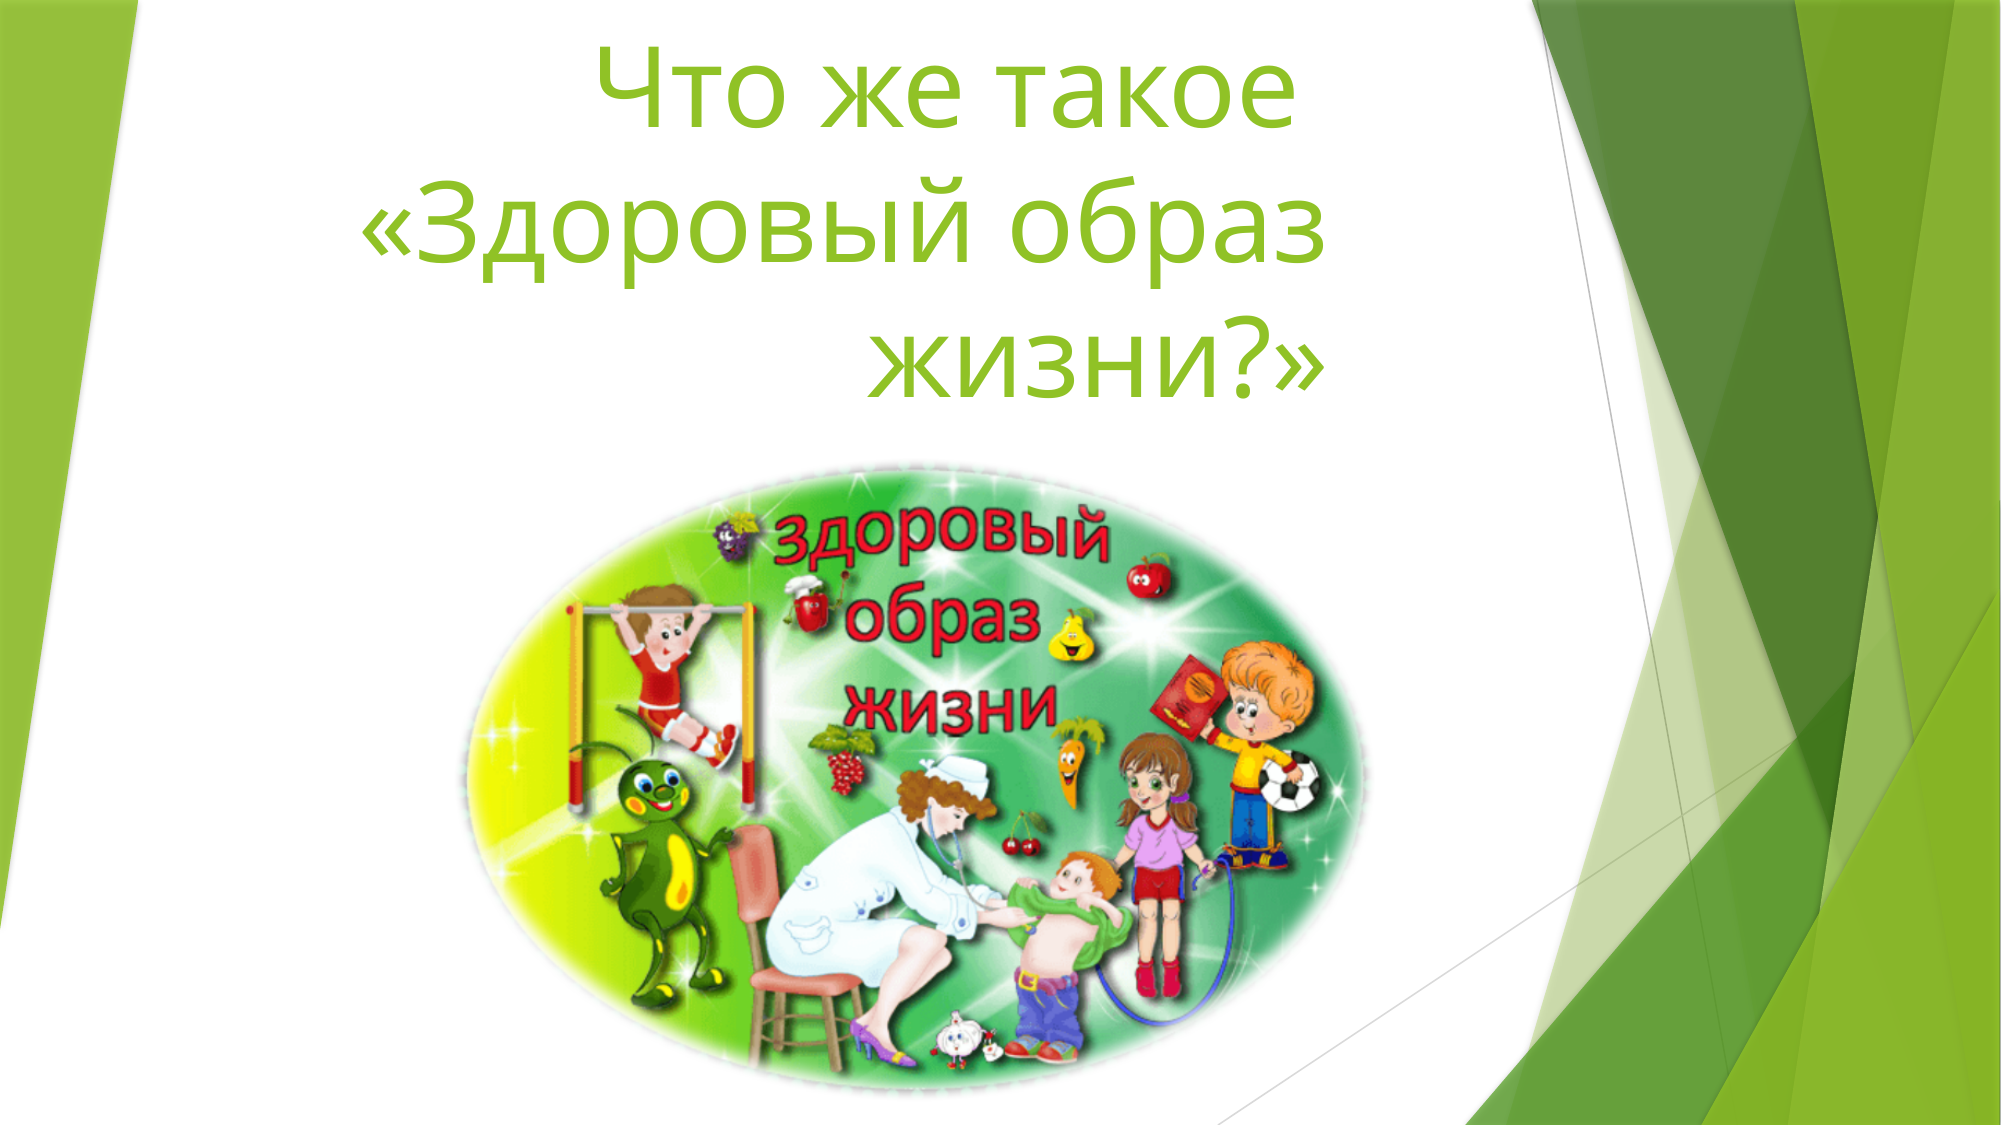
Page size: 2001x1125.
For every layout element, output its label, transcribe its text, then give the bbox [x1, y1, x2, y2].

title Что же такое «Здоровый образ жизни?» [0, 40, 1345, 428]
picture [452, 457, 1378, 1103]
